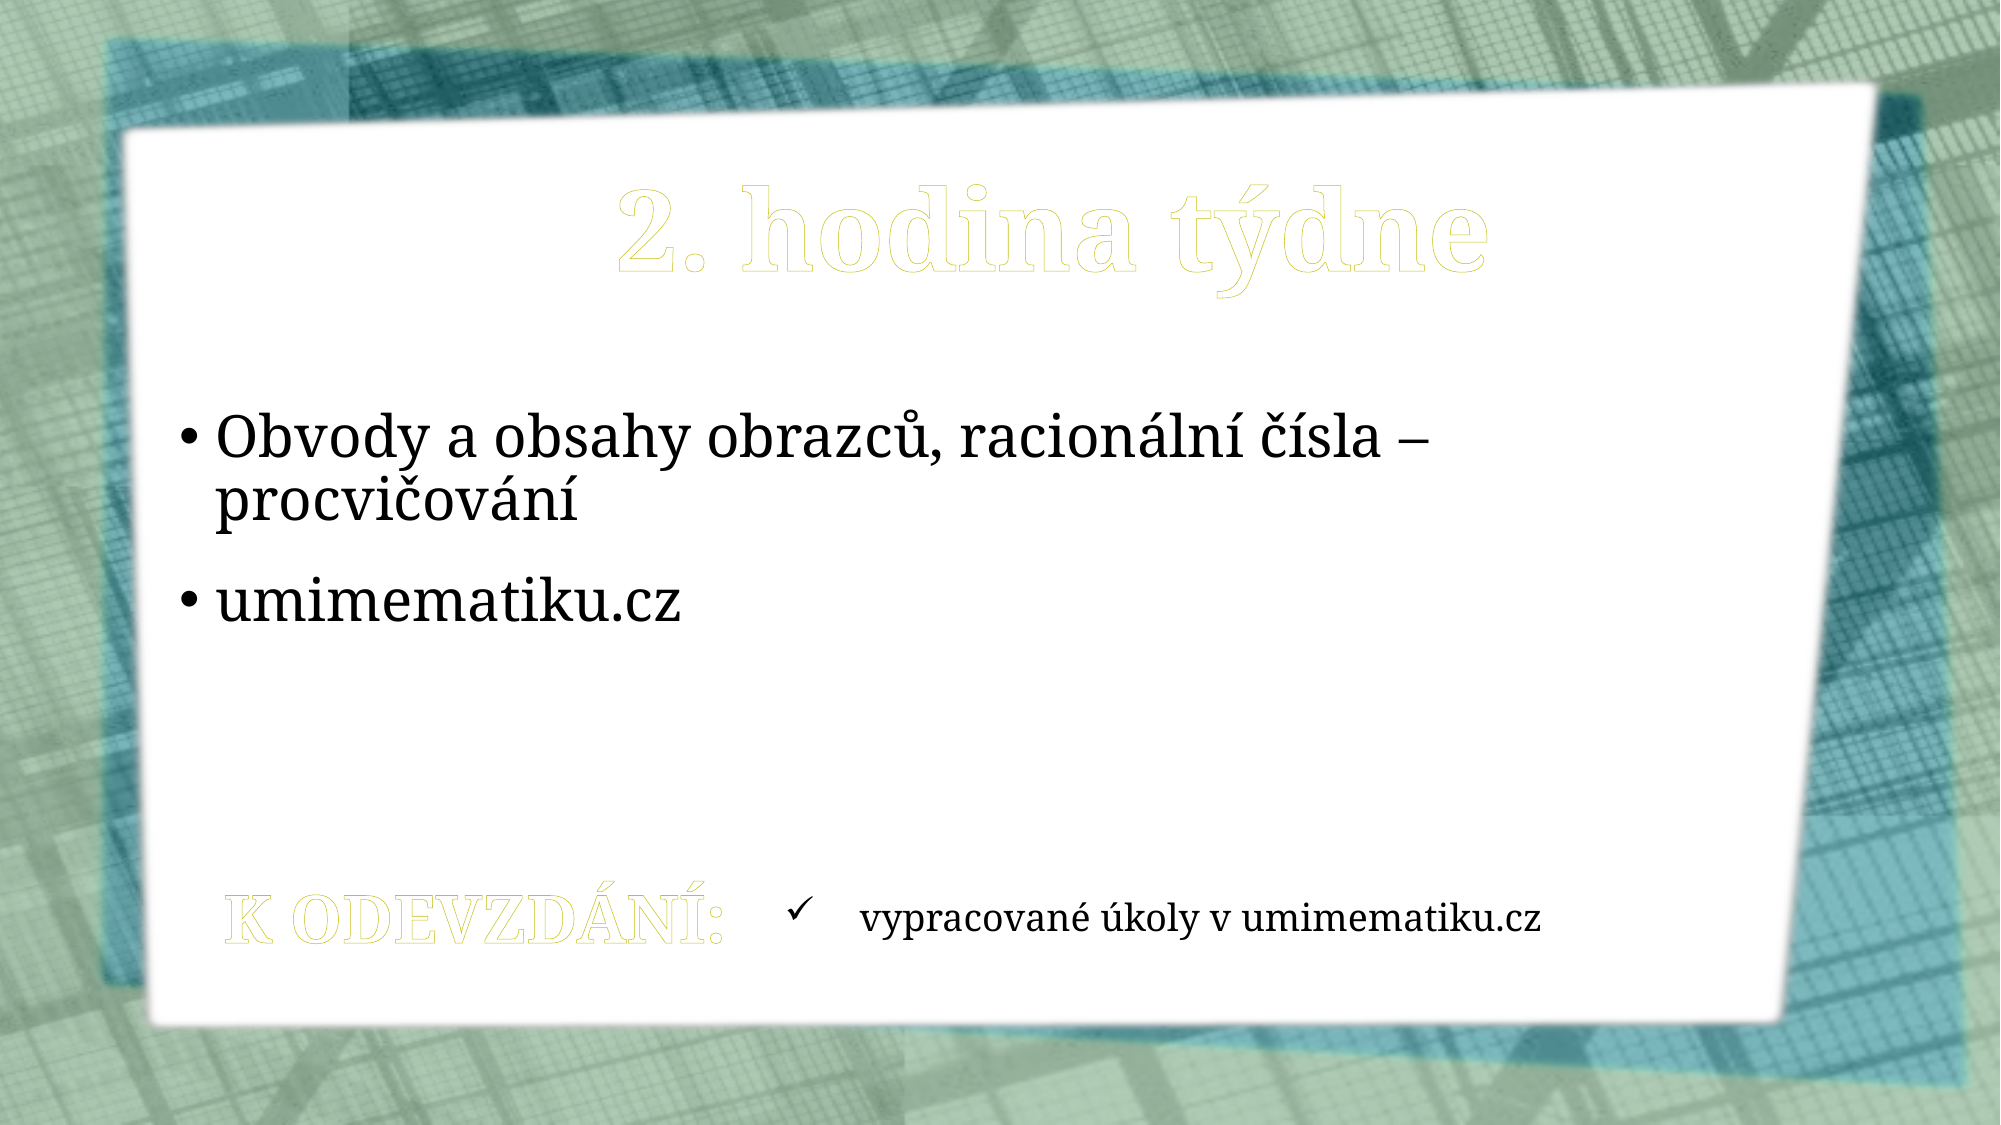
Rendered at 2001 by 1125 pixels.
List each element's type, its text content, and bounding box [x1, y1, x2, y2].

text_box 2. hodina týdne [600, 151, 1507, 302]
text_box K ODEVZDÁNÍ: [208, 868, 742, 964]
picture [0, 0, 2000, 1125]
list Obvody a obsahy obrazců, racionální čísla – procvičování umimematiku.cz [164, 400, 1740, 732]
text_box vypracované úkoly v umimematiku.cz [769, 886, 1558, 947]
